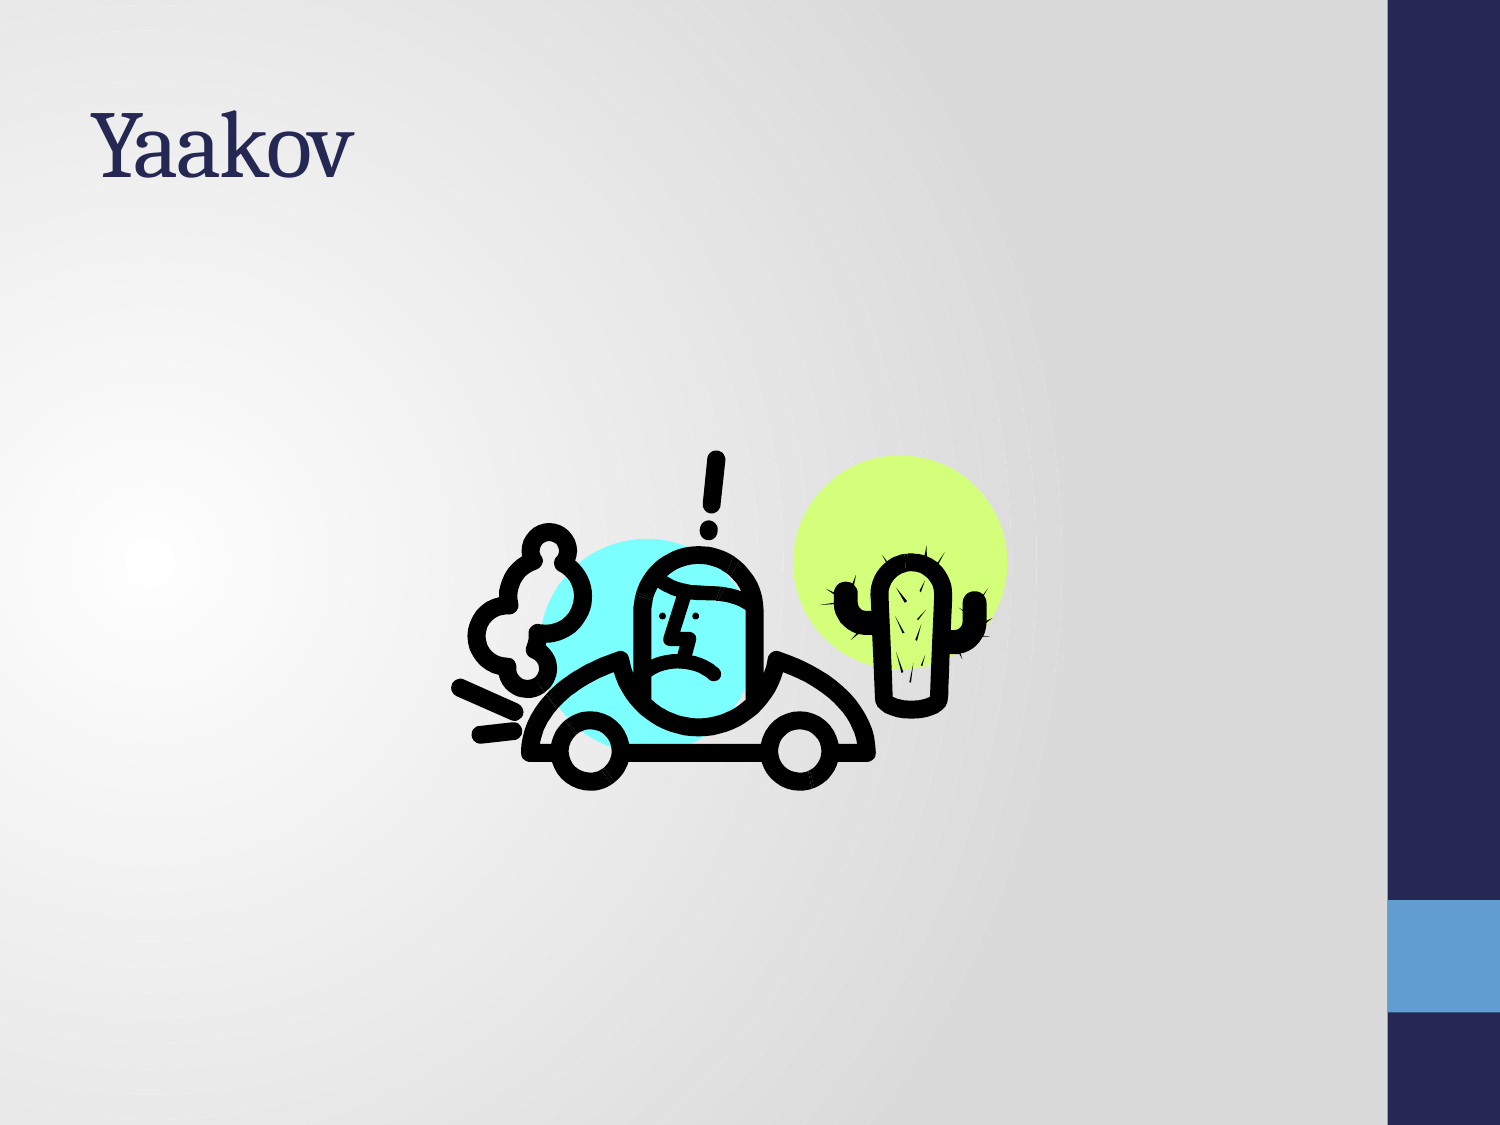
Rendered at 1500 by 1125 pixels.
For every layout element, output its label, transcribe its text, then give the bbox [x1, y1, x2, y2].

picture [449, 449, 1008, 792]
title Yaakov [75, 45, 1325, 233]
